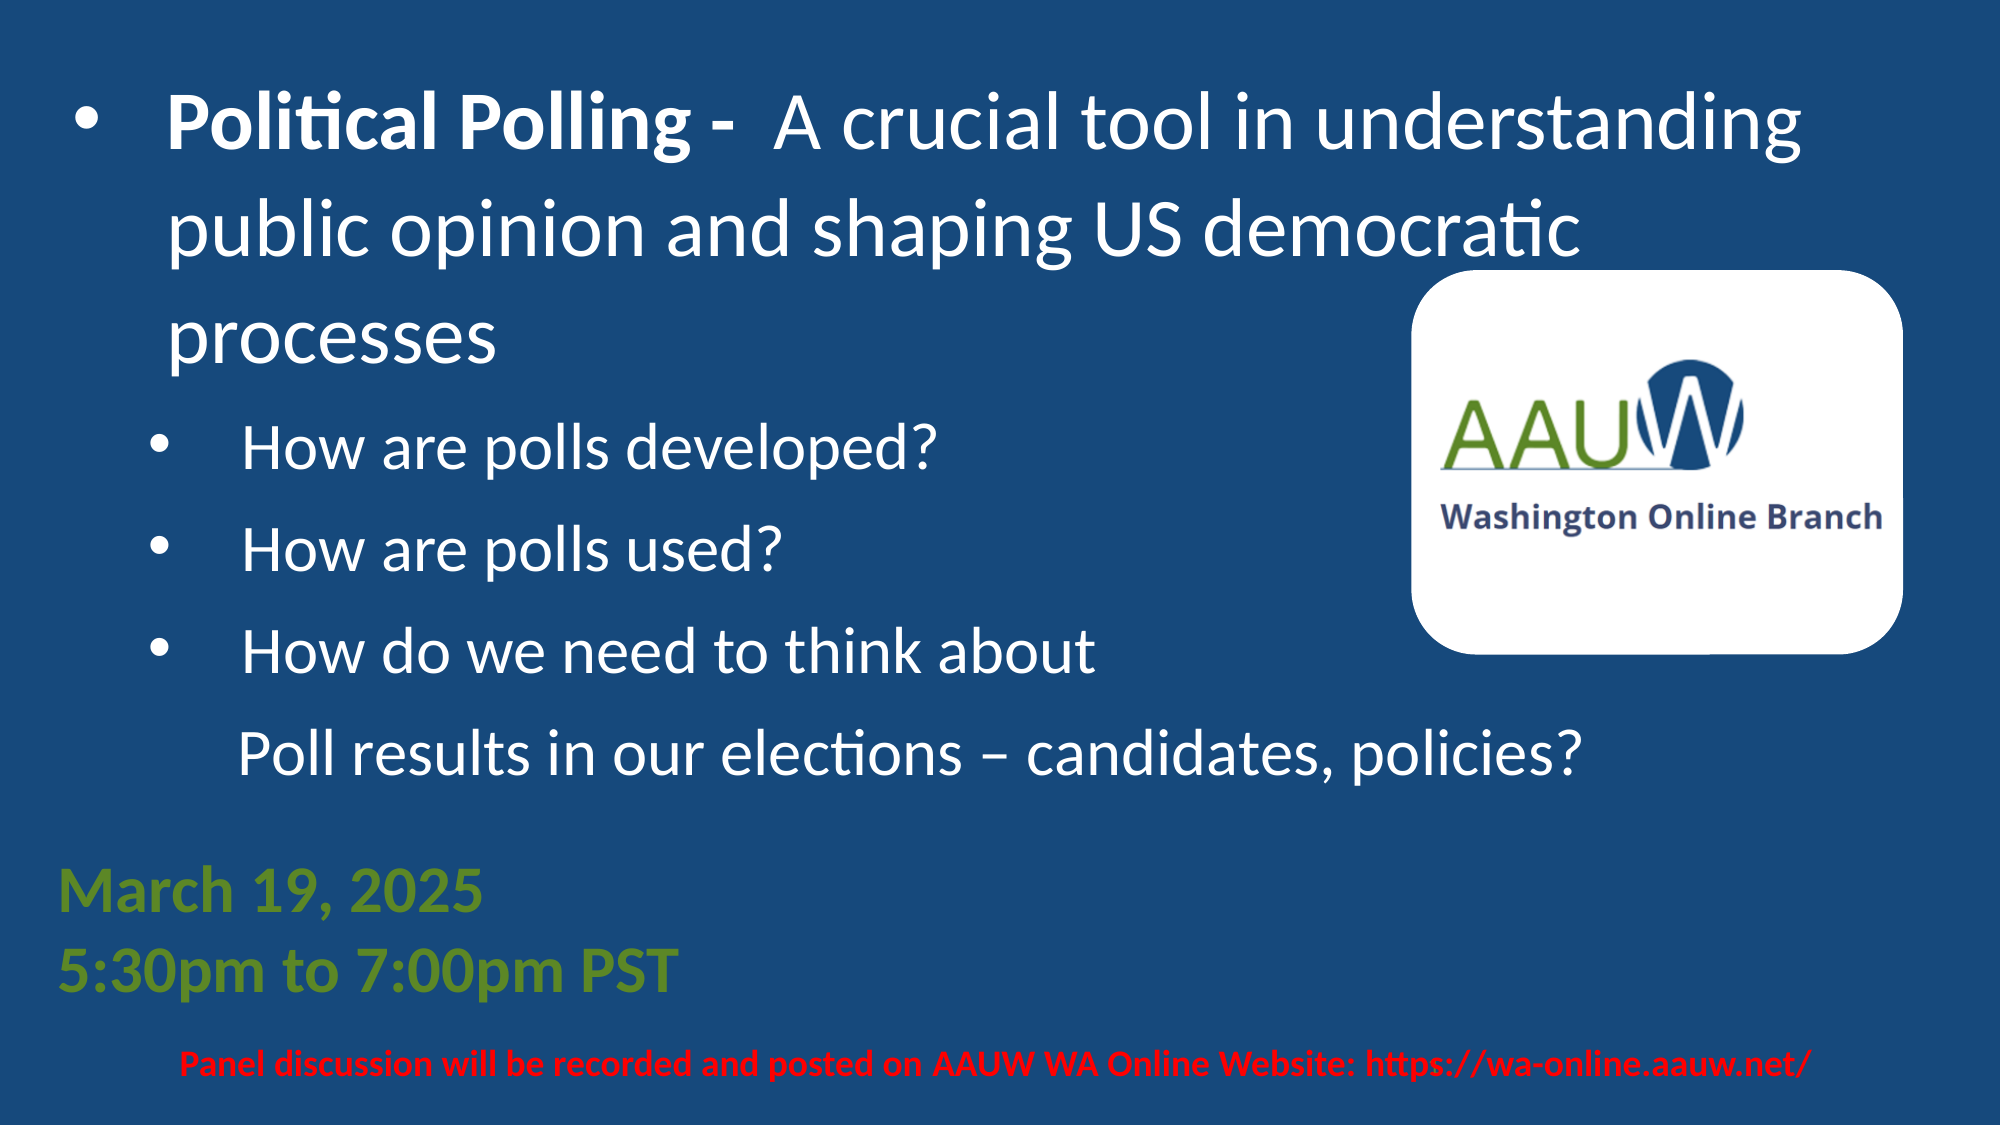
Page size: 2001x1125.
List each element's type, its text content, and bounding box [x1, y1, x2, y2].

text_box Political Polling - A crucial tool in understanding public opinion and shaping US democratic processes How are polls developed? How are polls used? How do we need to think about Poll results in our elections – candidates, policies? [20, 52, 1928, 797]
text_box Panel discussion will be recorded and posted on AAUW WA Online Website: https://wa-online.aauw.net/ [0, 1042, 2000, 1125]
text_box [1412, 271, 1902, 654]
subtitle March 19, 2025 5:30pm to 7:00pm PST [42, 838, 1002, 1042]
